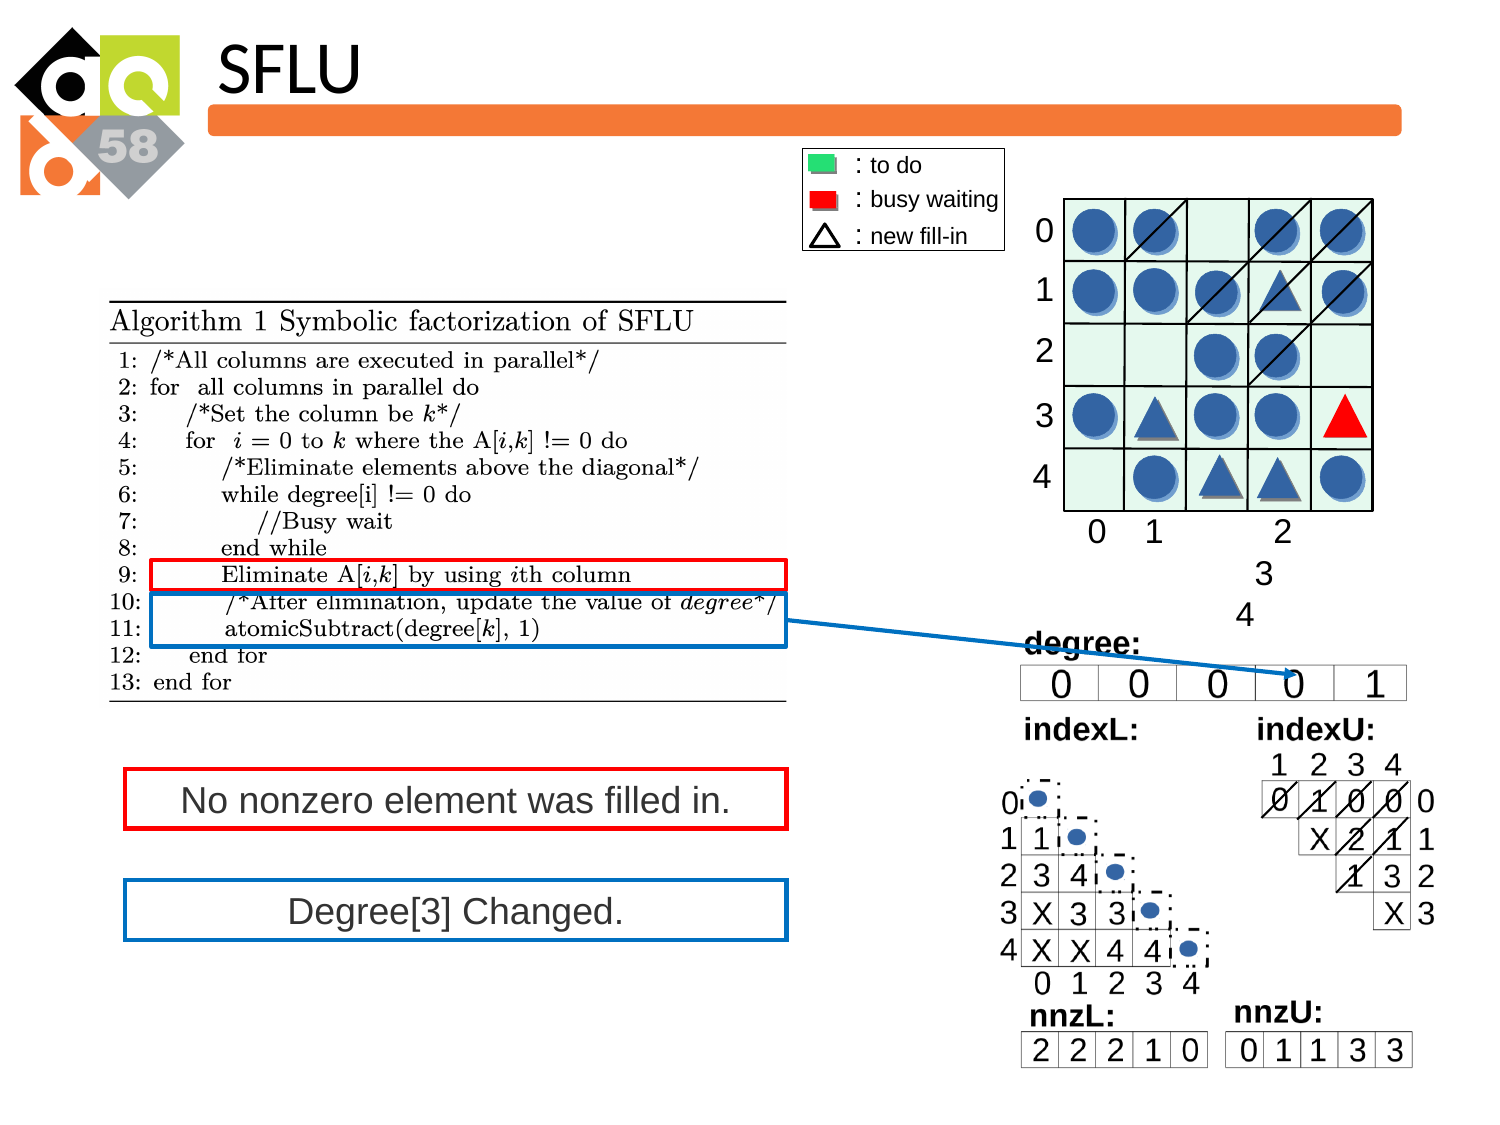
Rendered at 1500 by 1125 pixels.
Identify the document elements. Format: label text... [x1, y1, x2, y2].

picture [99, 288, 787, 708]
picture [14, 27, 185, 201]
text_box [1030, 197, 1374, 552]
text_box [786, 619, 1297, 676]
text_box Degree[3] Changed. [125, 880, 787, 940]
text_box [998, 629, 1440, 1073]
text_box No nonzero element was filled in. [124, 768, 787, 829]
text_box SFLU [211, 10, 1021, 116]
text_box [802, 148, 1005, 253]
